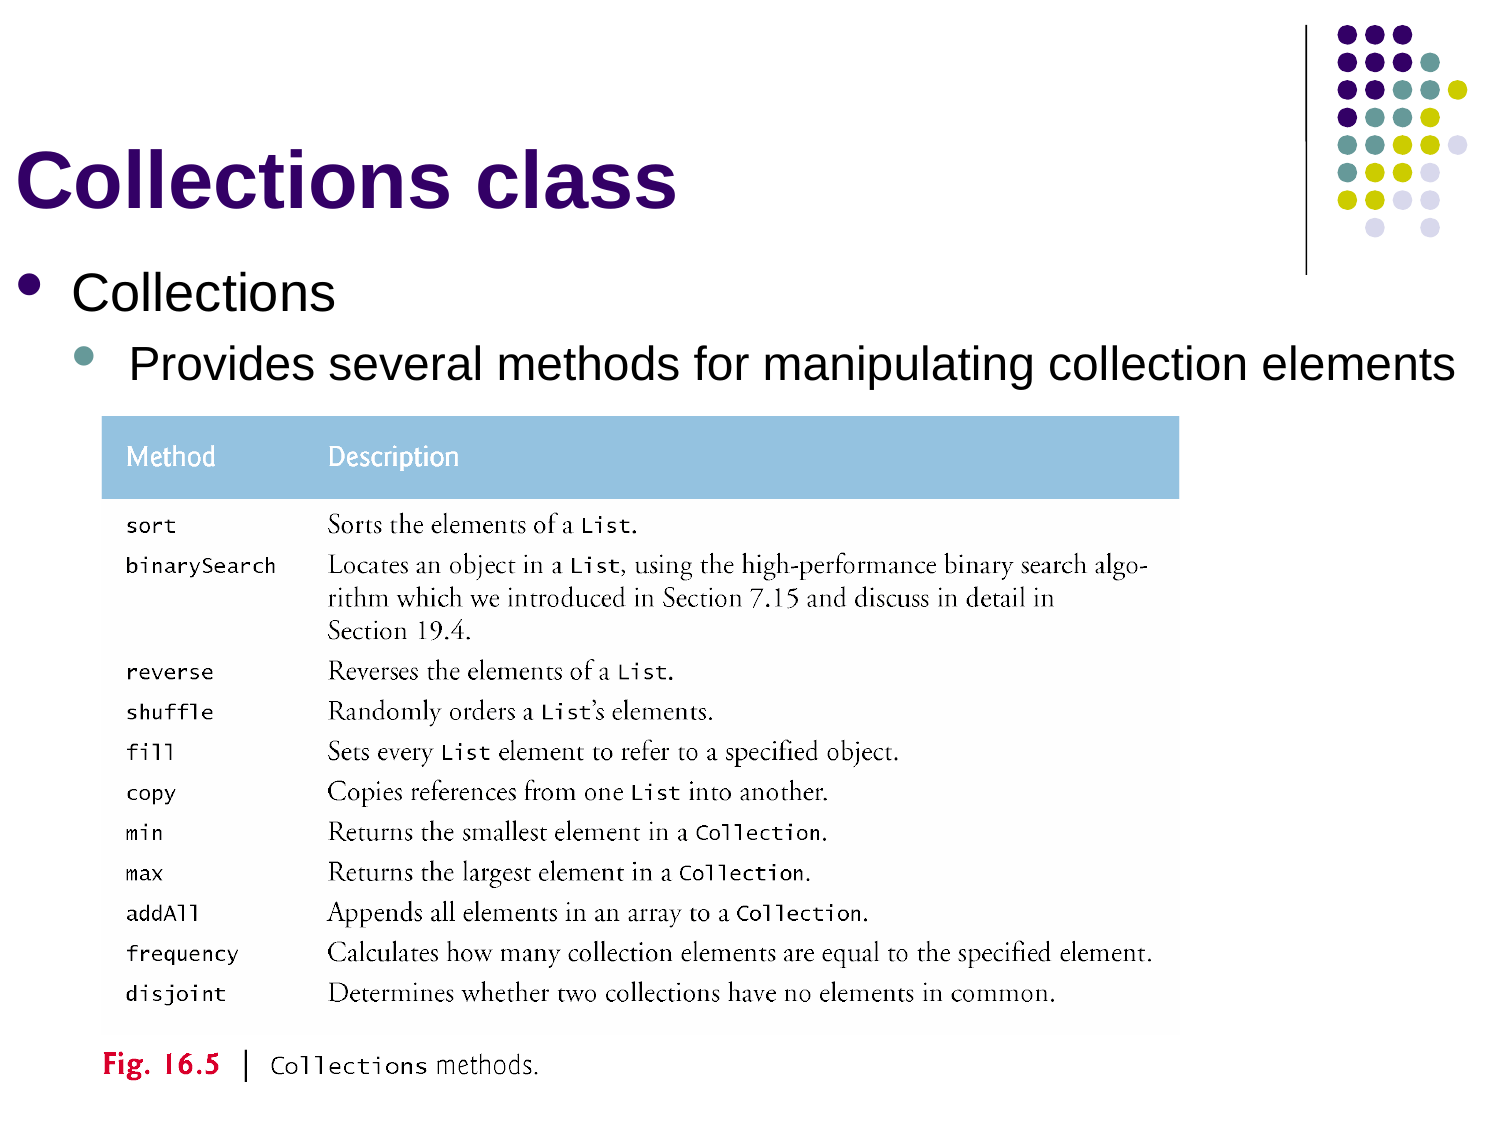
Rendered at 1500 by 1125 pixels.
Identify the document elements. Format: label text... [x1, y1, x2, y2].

picture [24, 362, 1500, 1125]
list Collections Provides several methods for manipulating collection elements [0, 249, 1500, 1125]
title Collections class [0, 0, 1313, 233]
